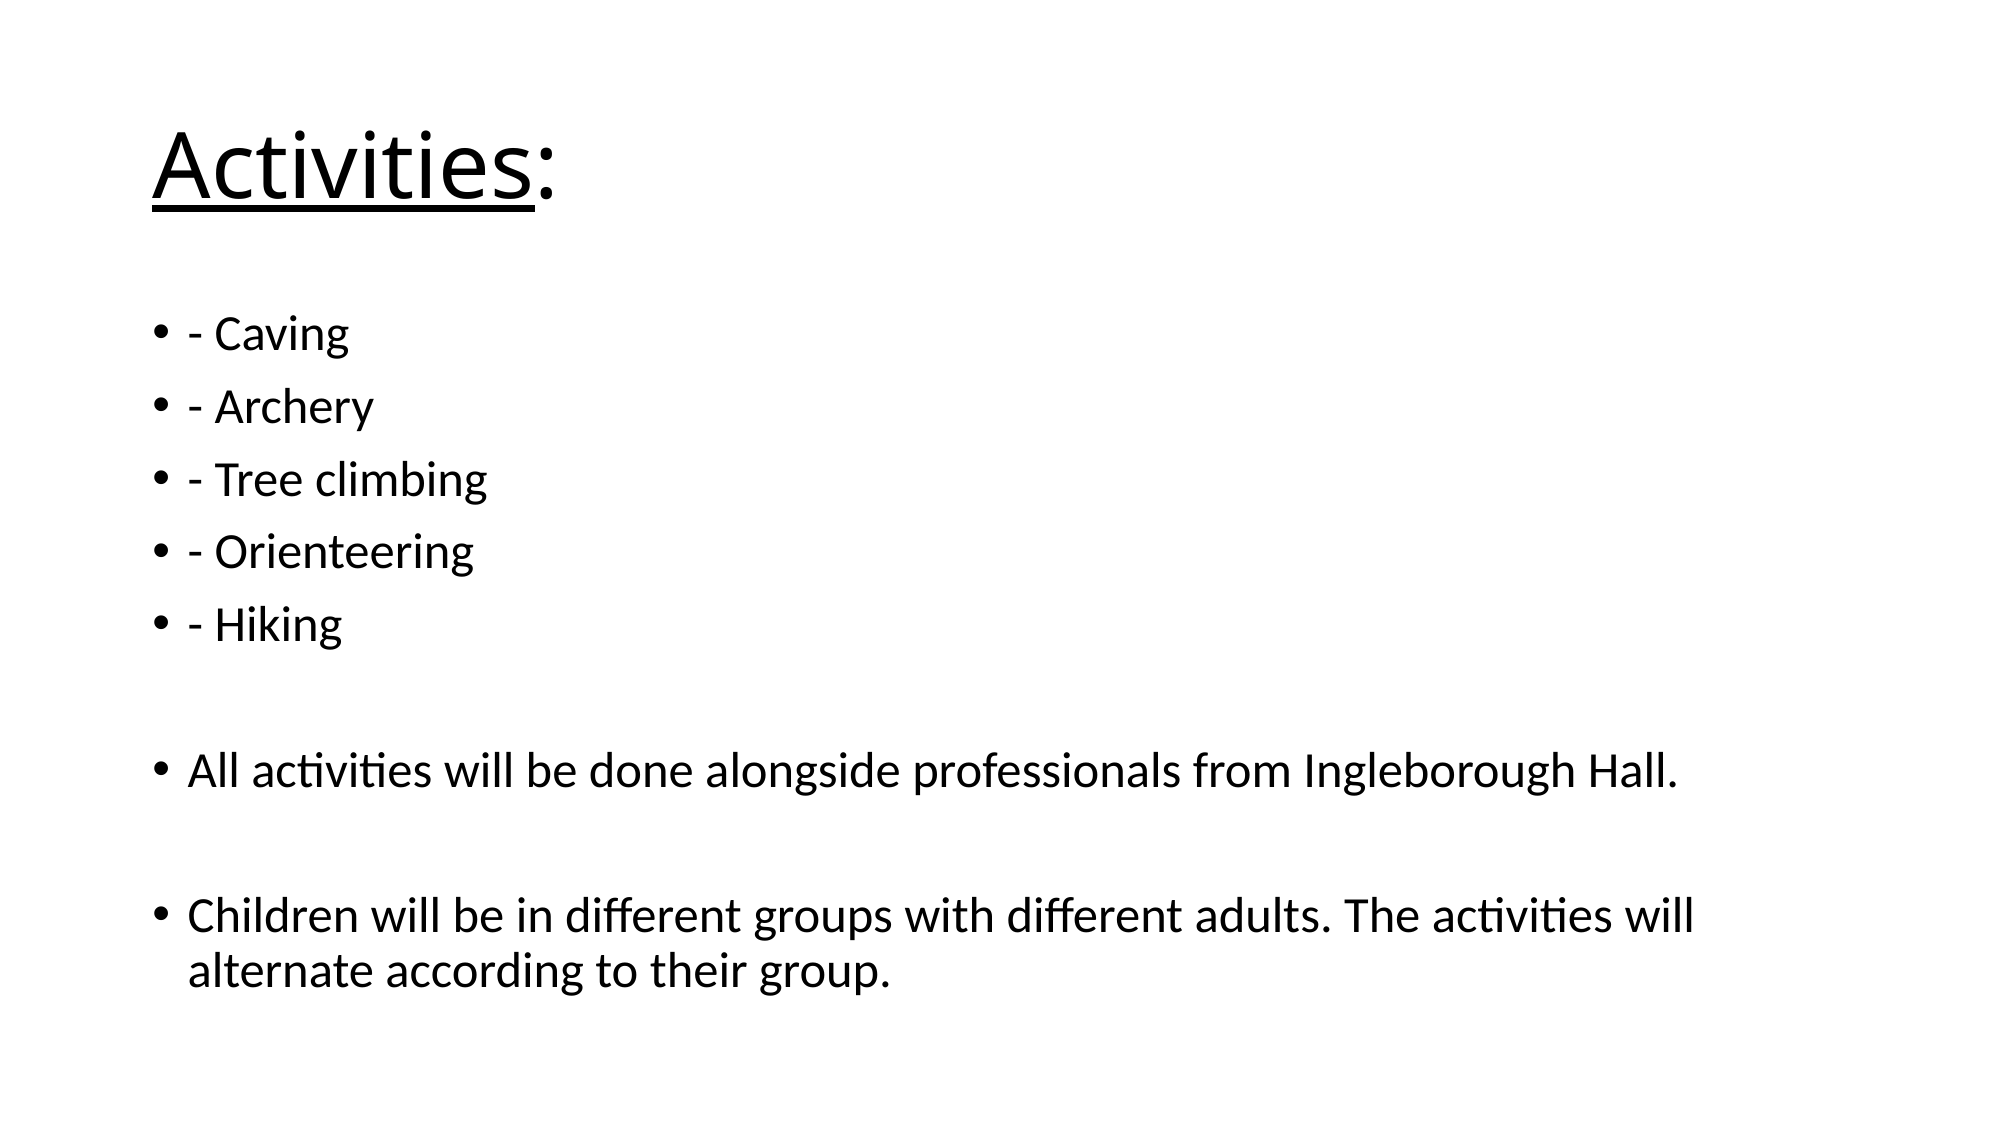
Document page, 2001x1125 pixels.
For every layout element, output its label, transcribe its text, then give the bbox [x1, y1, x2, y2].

title Activities: [137, 59, 1863, 278]
list - Caving - Archery - Tree climbing - Orienteering - Hiking All activities will be done alongside professionals from Ingleborough Hall. Children will be in different groups with different adults. The activities will alternate according to their group. [137, 299, 1863, 1014]
